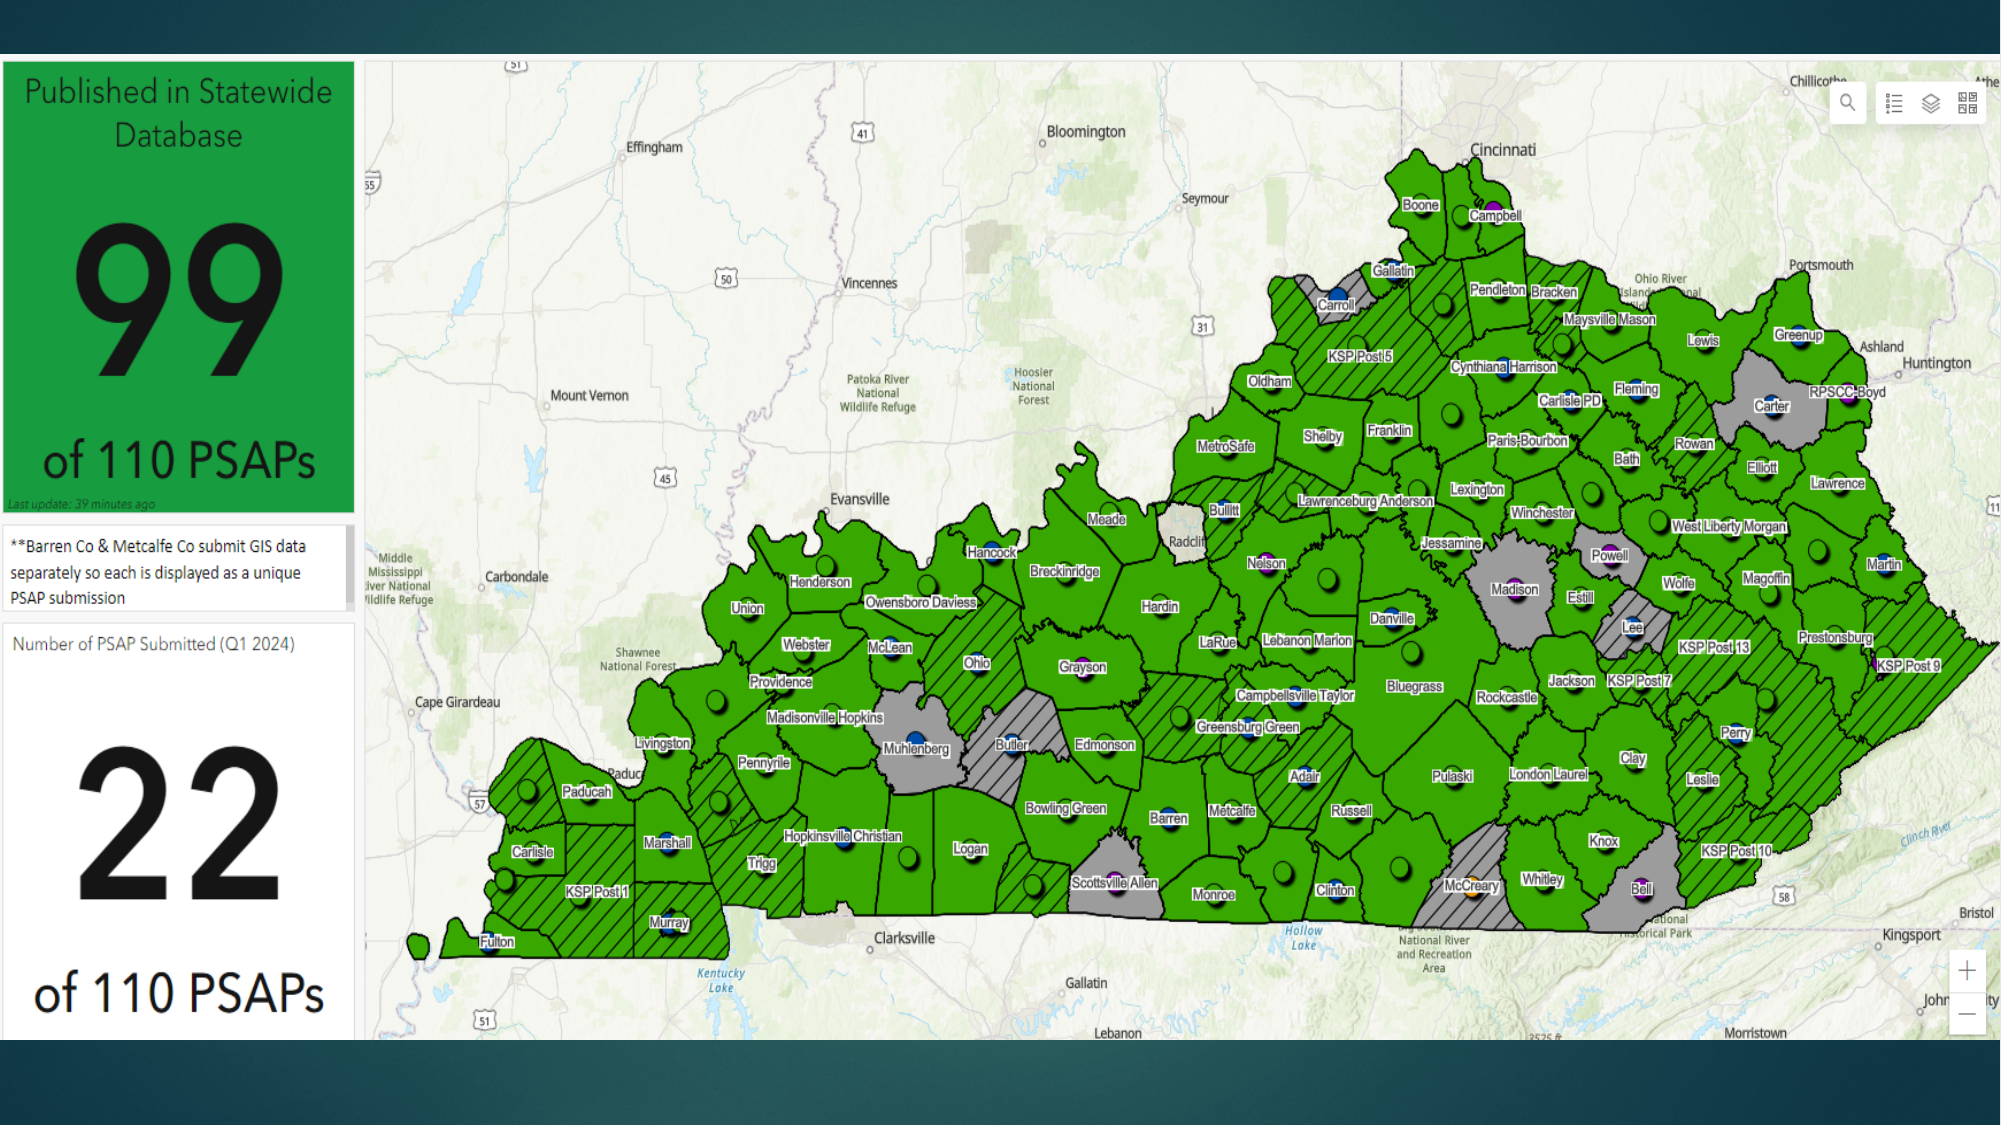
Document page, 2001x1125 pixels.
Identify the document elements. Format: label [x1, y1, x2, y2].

list [0, 54, 2000, 1041]
